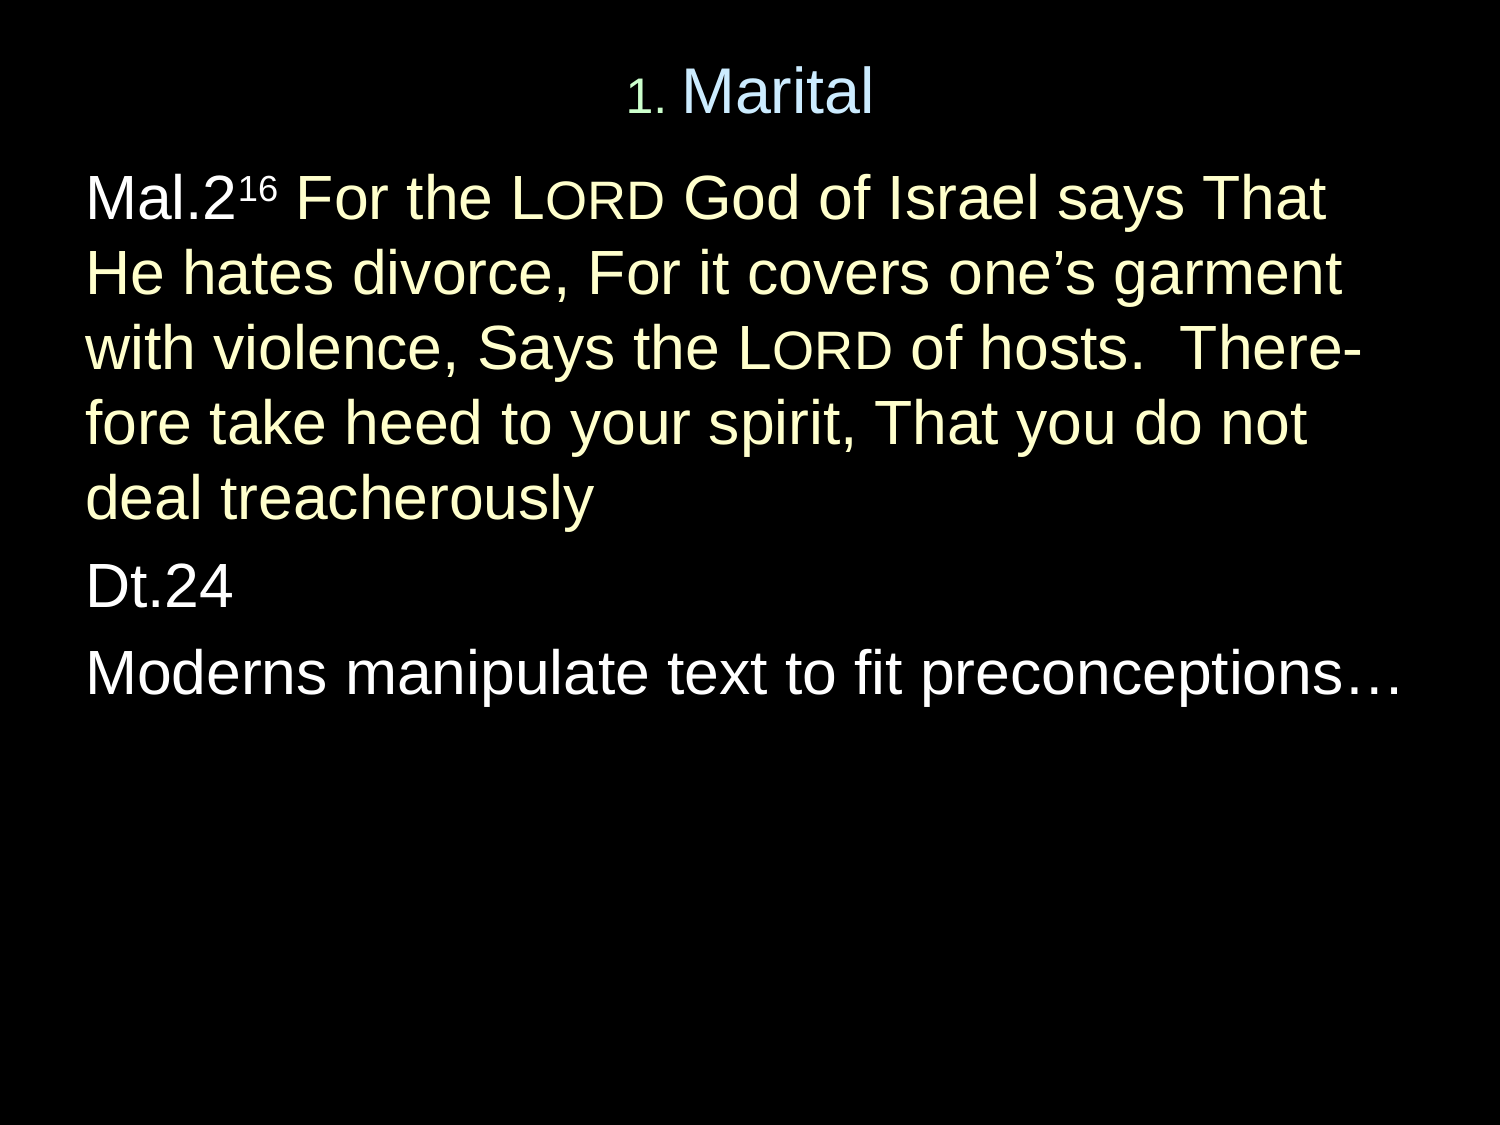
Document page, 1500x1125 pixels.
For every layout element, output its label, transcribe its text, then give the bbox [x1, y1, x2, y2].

title 1. Marital [43, 0, 1457, 175]
list Mal.216 For the LORD God of Israel says That He hates divorce, For it covers one’s garment with violence, Says the LORD of hosts. There-fore take heed to your spirit, That you do not deal treacherously Dt.24 Moderns manipulate text to fit preconceptions… [70, 149, 1433, 975]
